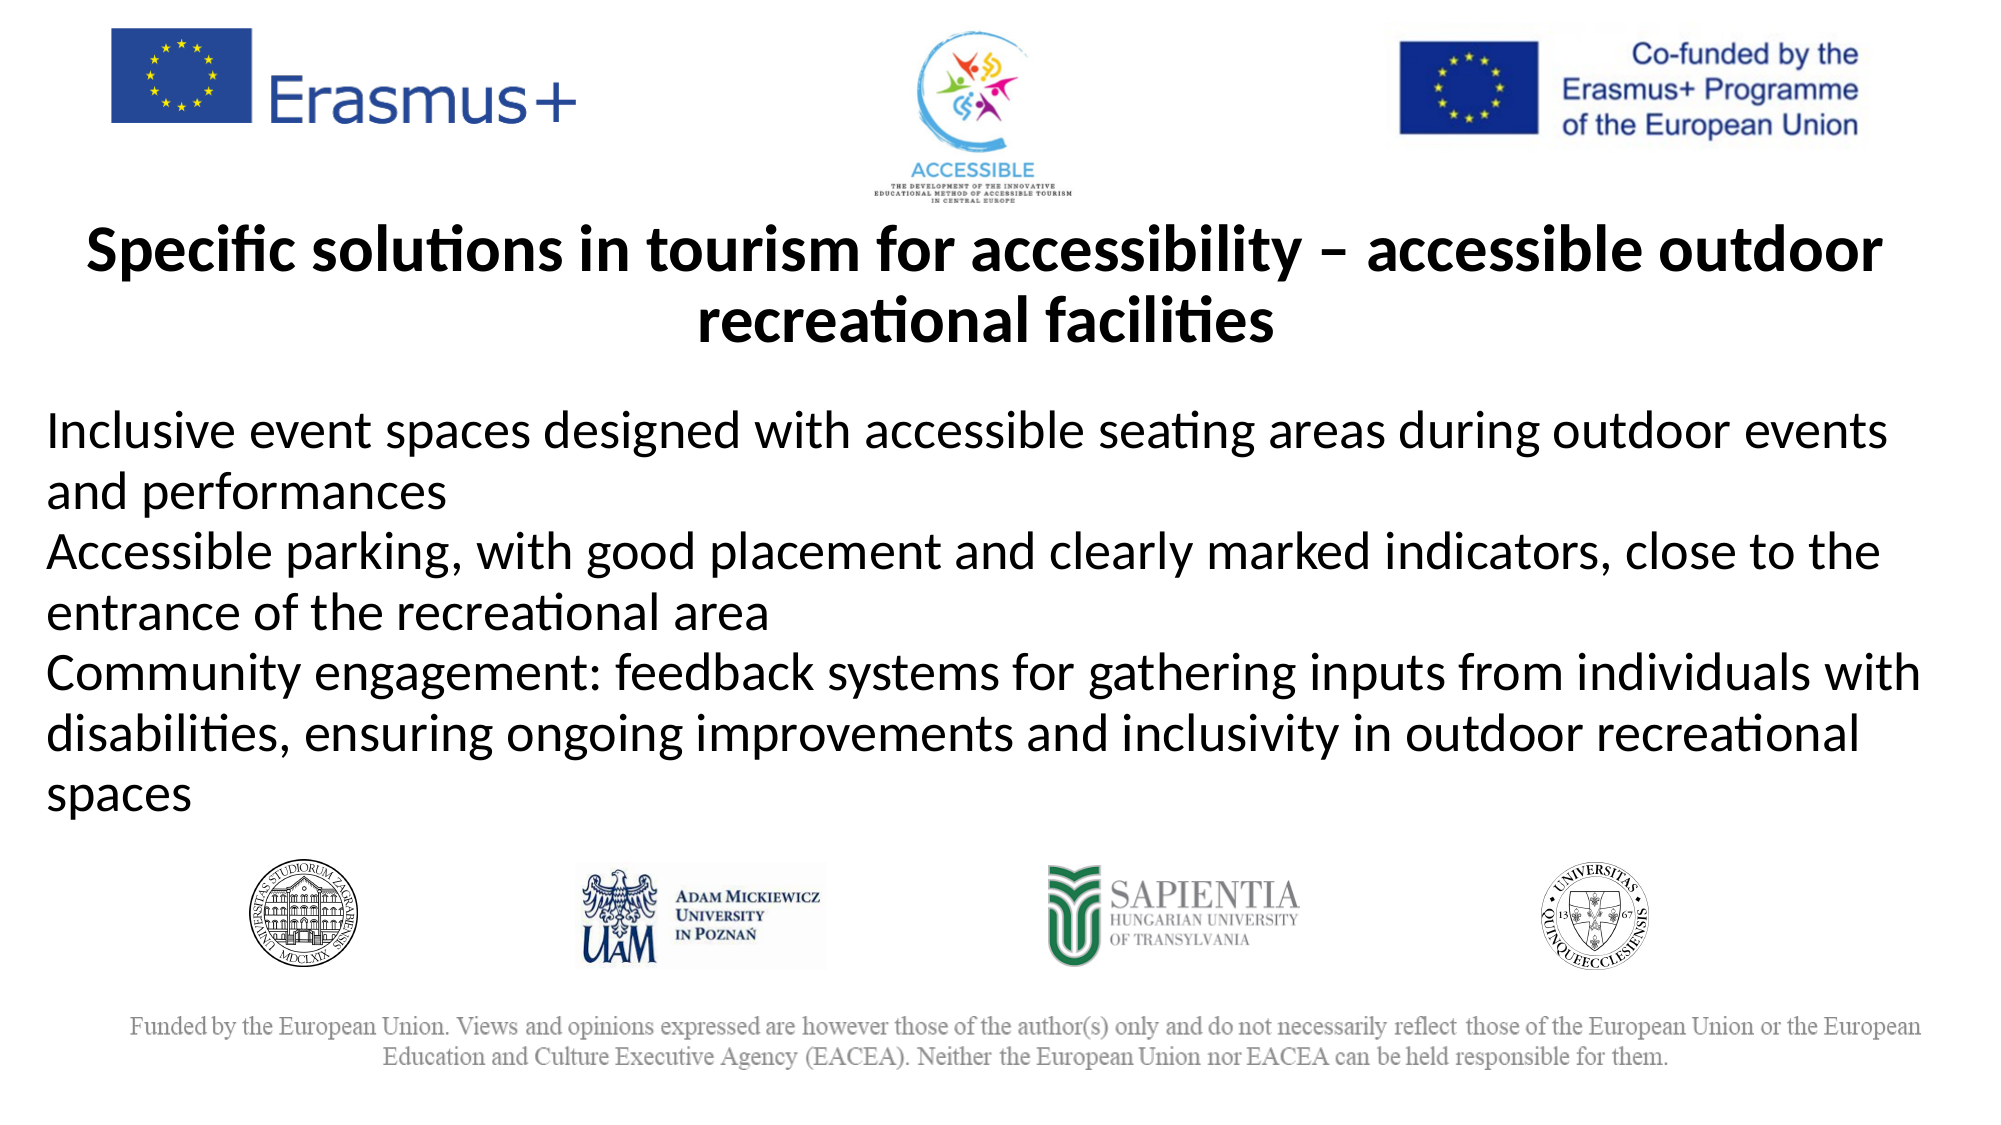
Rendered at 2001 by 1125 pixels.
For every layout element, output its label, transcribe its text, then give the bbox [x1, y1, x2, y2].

picture [1048, 865, 1300, 967]
picture [111, 28, 576, 124]
picture [1541, 862, 1649, 970]
picture [575, 862, 827, 970]
title Inclusive event spaces designed with accessible seating areas during outdoor events and performances Accessible parking, with good placement and clearly marked indicators, close to the entrance of the recreational area Community engagement: feedback systems for gathering inputs from individuals with disabilities, ensuring ongoing improvements and inclusivity in outdoor recreational spaces [31, 402, 1943, 830]
text_box Specific solutions in tourism for accessibility – accessible outdoor recreational facilities [0, 211, 1974, 365]
picture [111, 1002, 1942, 1087]
picture [860, 3, 1086, 230]
picture [249, 859, 358, 967]
picture [1385, 22, 1874, 154]
